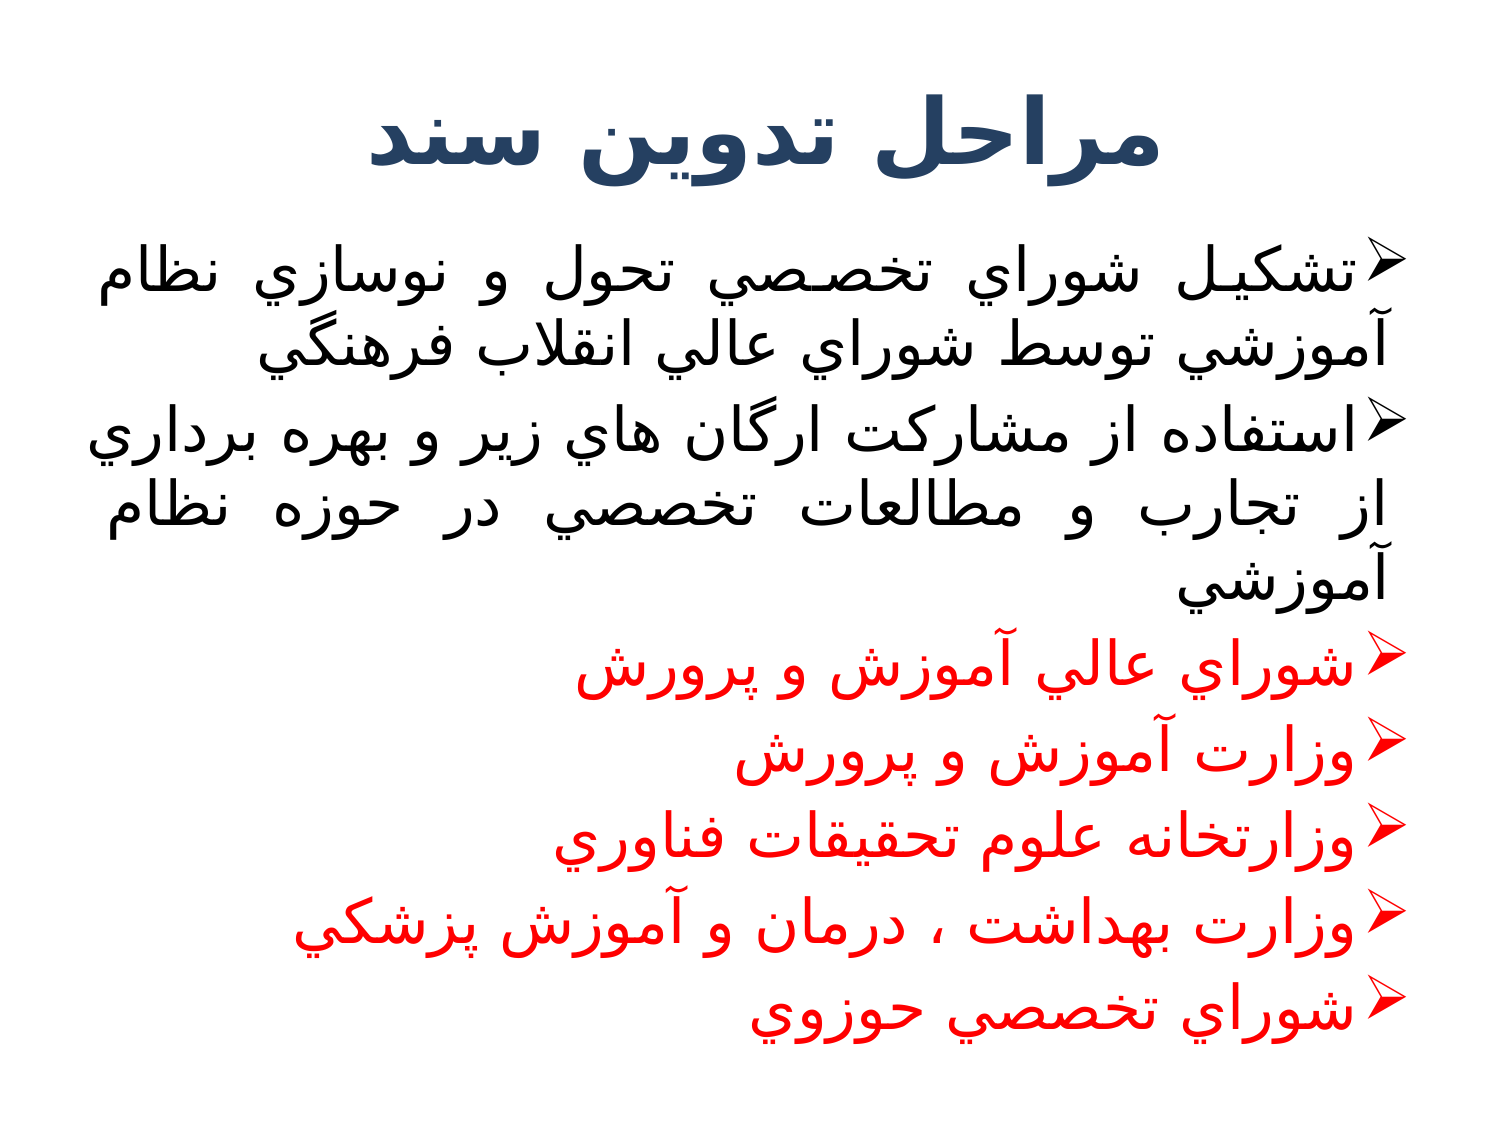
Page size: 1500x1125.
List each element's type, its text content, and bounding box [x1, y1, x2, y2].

list تشكيل شوراي تخصصي تحول و نوسازي نظام آموزشي توسط شوراي عالي انقلاب فرهنگي استفاده از مشاركت ارگان هاي زير و بهره برداري از تجارب و مطالعات تخصصي در حوزه نظام آموزشي شوراي عالي آموزش و پرورش وزارت آموزش و پرورش وزارتخانه علوم تحقيقات فناوري وزارت بهداشت ، درمان و آموزش پزشكي شوراي تخصصي حوزوي [70, 222, 1421, 1055]
title مراحل تدوين سند [75, 45, 1425, 211]
